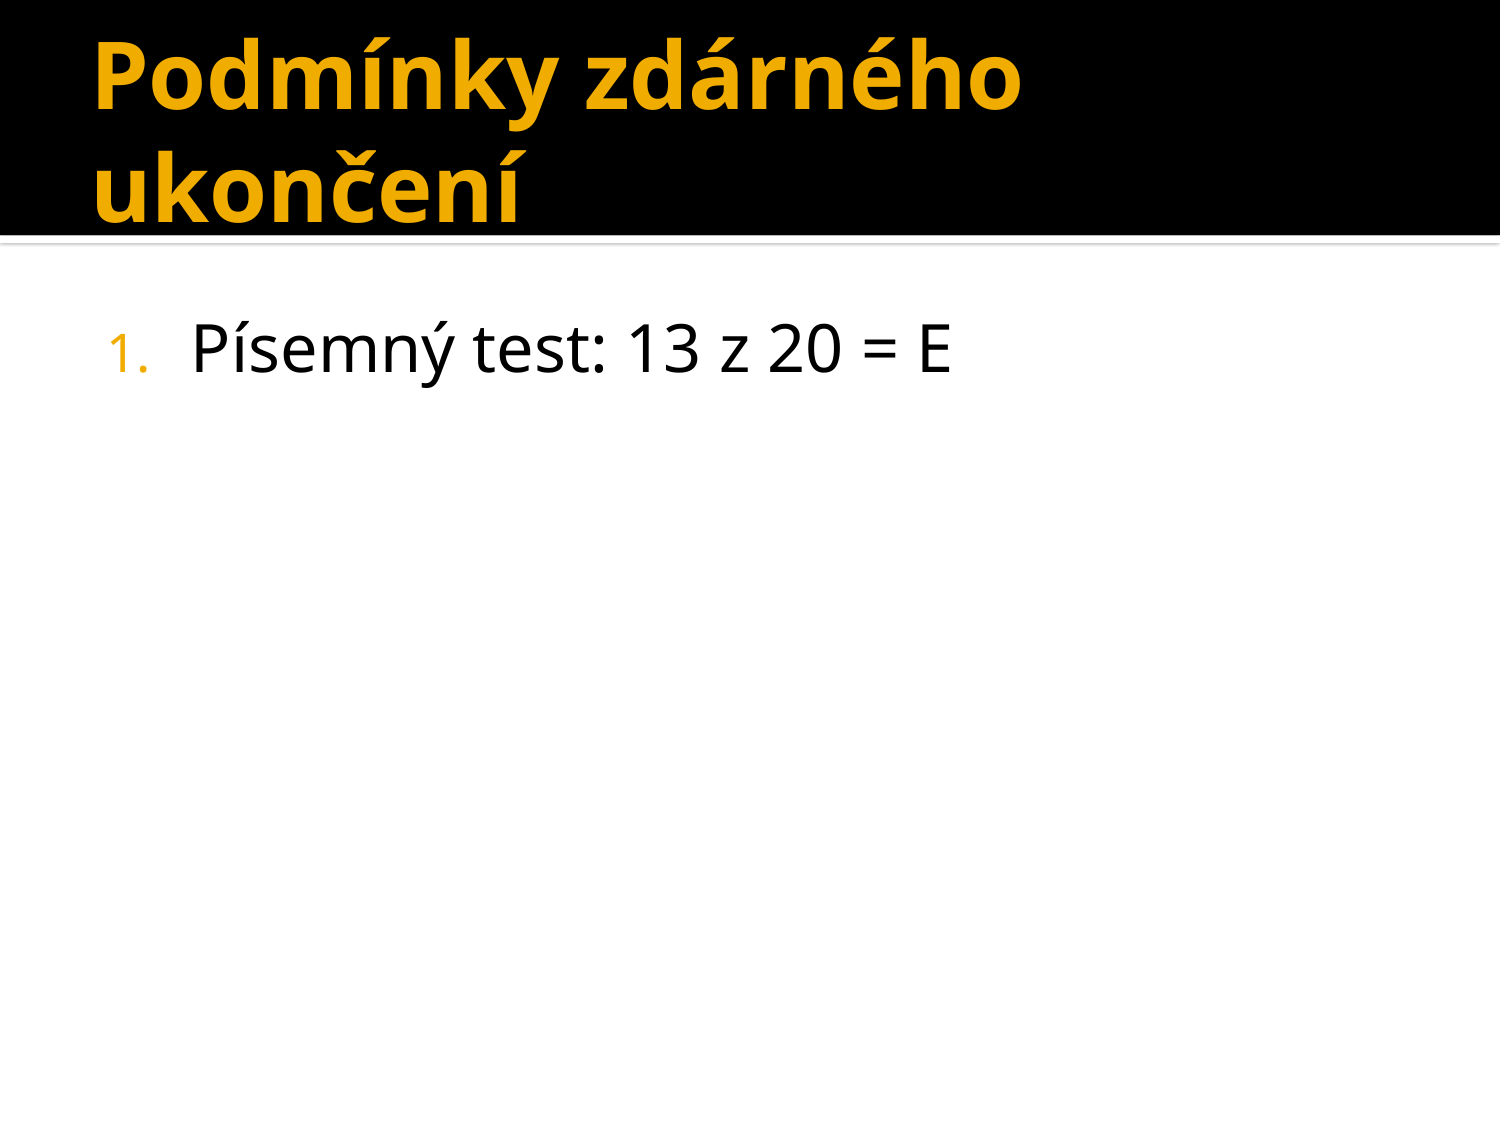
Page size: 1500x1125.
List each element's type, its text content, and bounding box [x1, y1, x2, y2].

title Podmínky zdárného ukončení [75, 25, 1425, 231]
list Písemný test: 13 z 20 = E [75, 291, 1425, 1050]
